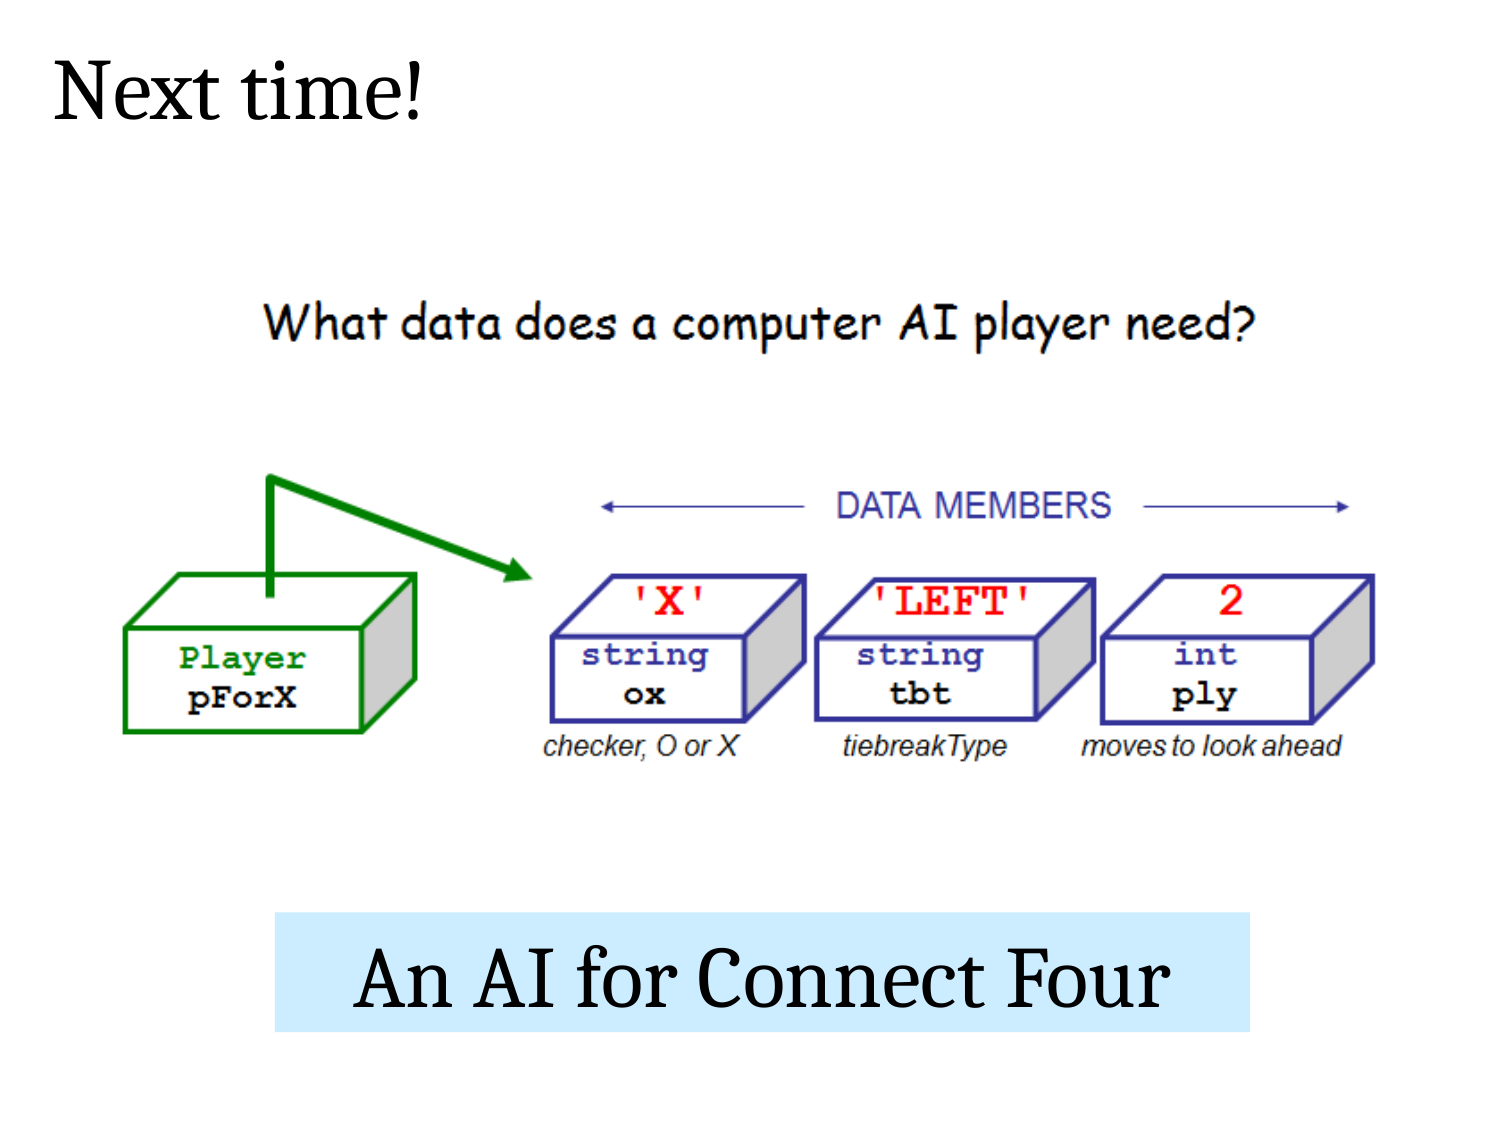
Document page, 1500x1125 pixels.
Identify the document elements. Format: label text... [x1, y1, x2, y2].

picture [99, 256, 1384, 807]
text_box Next time! [37, 24, 1225, 145]
text_box An AI for Connect Four [274, 912, 1250, 1033]
